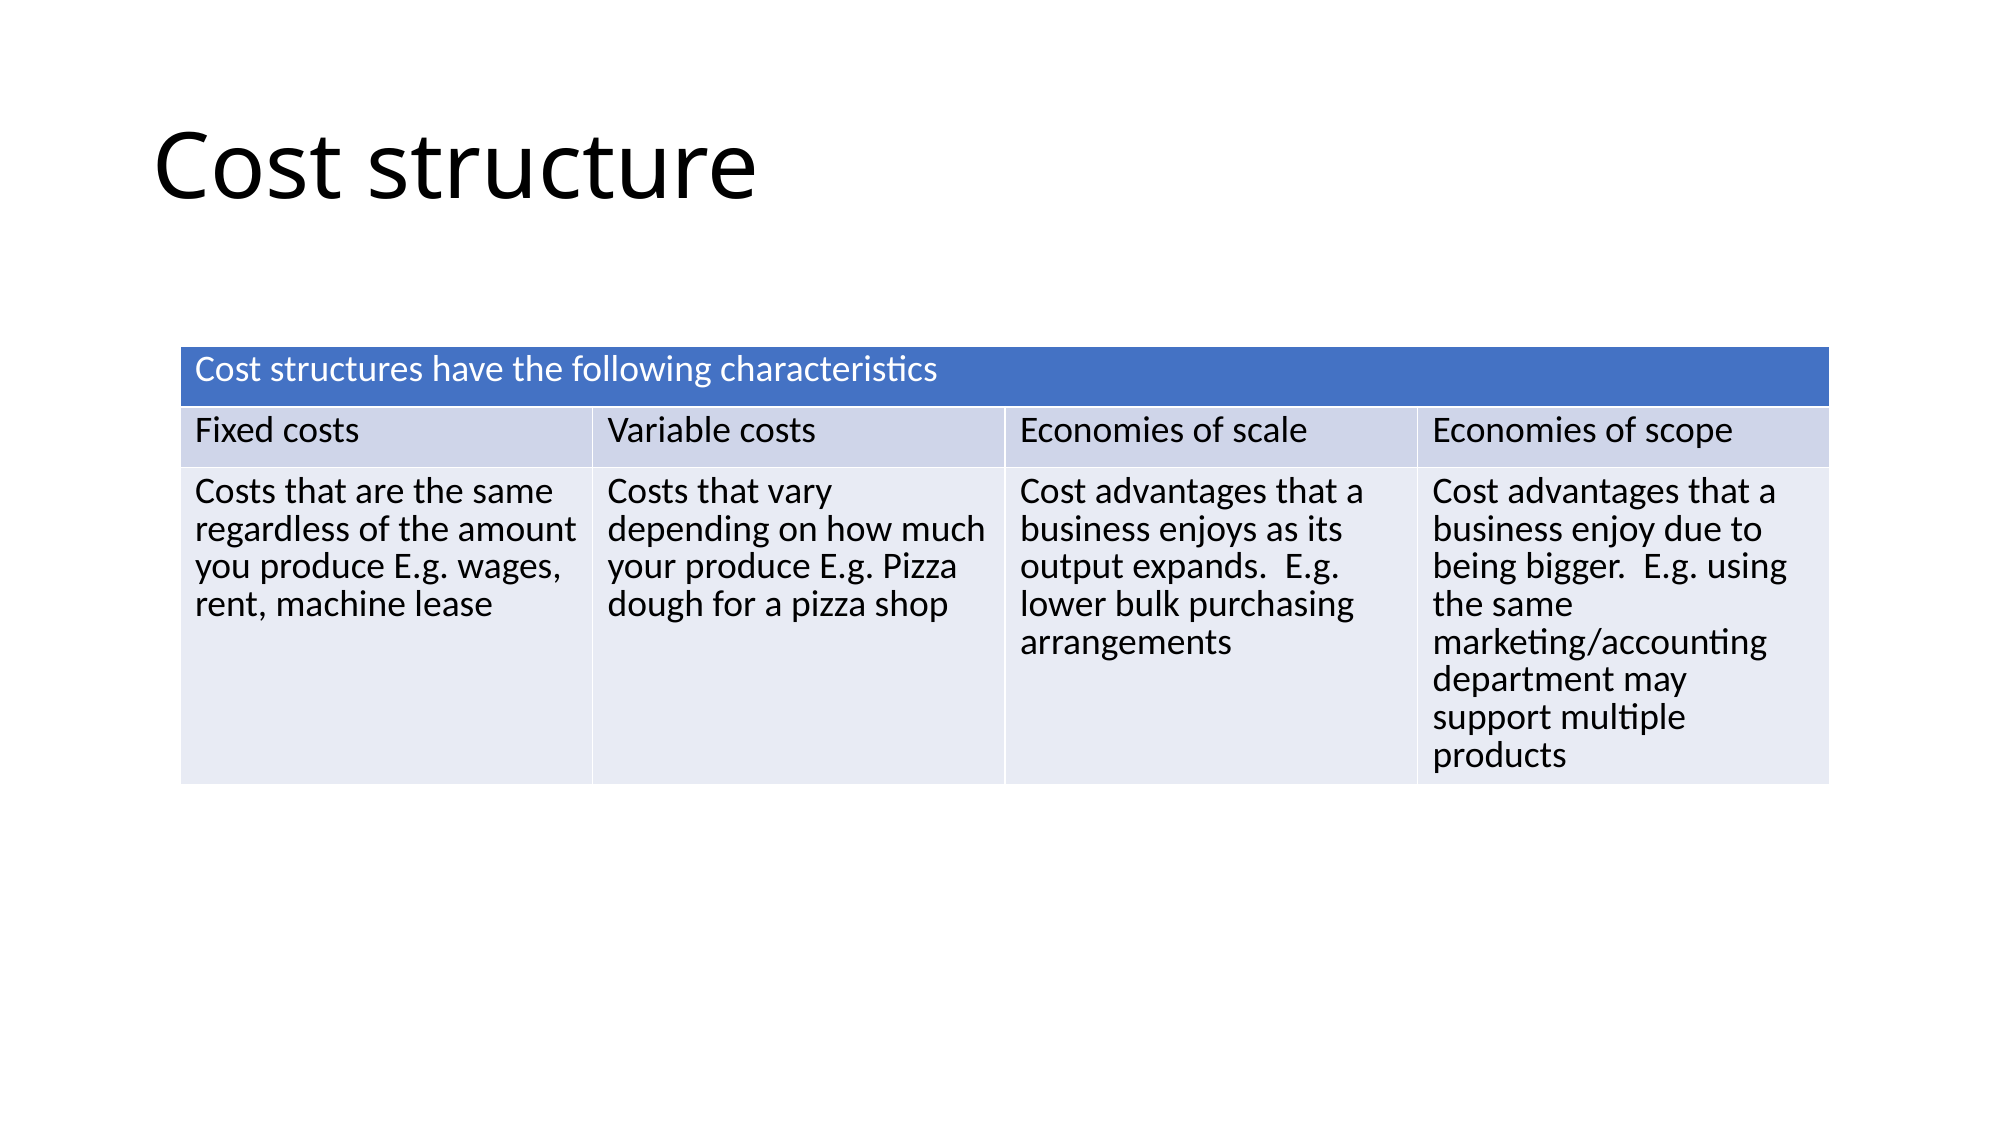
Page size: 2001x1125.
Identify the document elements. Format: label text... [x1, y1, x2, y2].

table_cell Cost advantages that a business enjoys as its output expands. E.g. lower bulk purchasing arrangements [1006, 468, 1417, 784]
table_cell Fixed costs [181, 408, 592, 467]
table_cell Costs that are the same regardless of the amount you produce E.g. wages, rent, machine lease [181, 468, 592, 784]
table_cell Economies of scope [1418, 408, 1829, 467]
title Cost structure [137, 59, 1863, 278]
table_cell Cost advantages that a business enjoy due to being bigger. E.g. using the same marketing/accounting department may support multiple products [1418, 468, 1829, 784]
table_header Cost structures have the following characteristics [181, 347, 1829, 406]
table_cell Economies of scale [1006, 408, 1417, 467]
table_cell Costs that vary depending on how much your produce E.g. Pizza dough for a pizza shop [593, 468, 1004, 784]
table_cell Variable costs [593, 408, 1004, 467]
